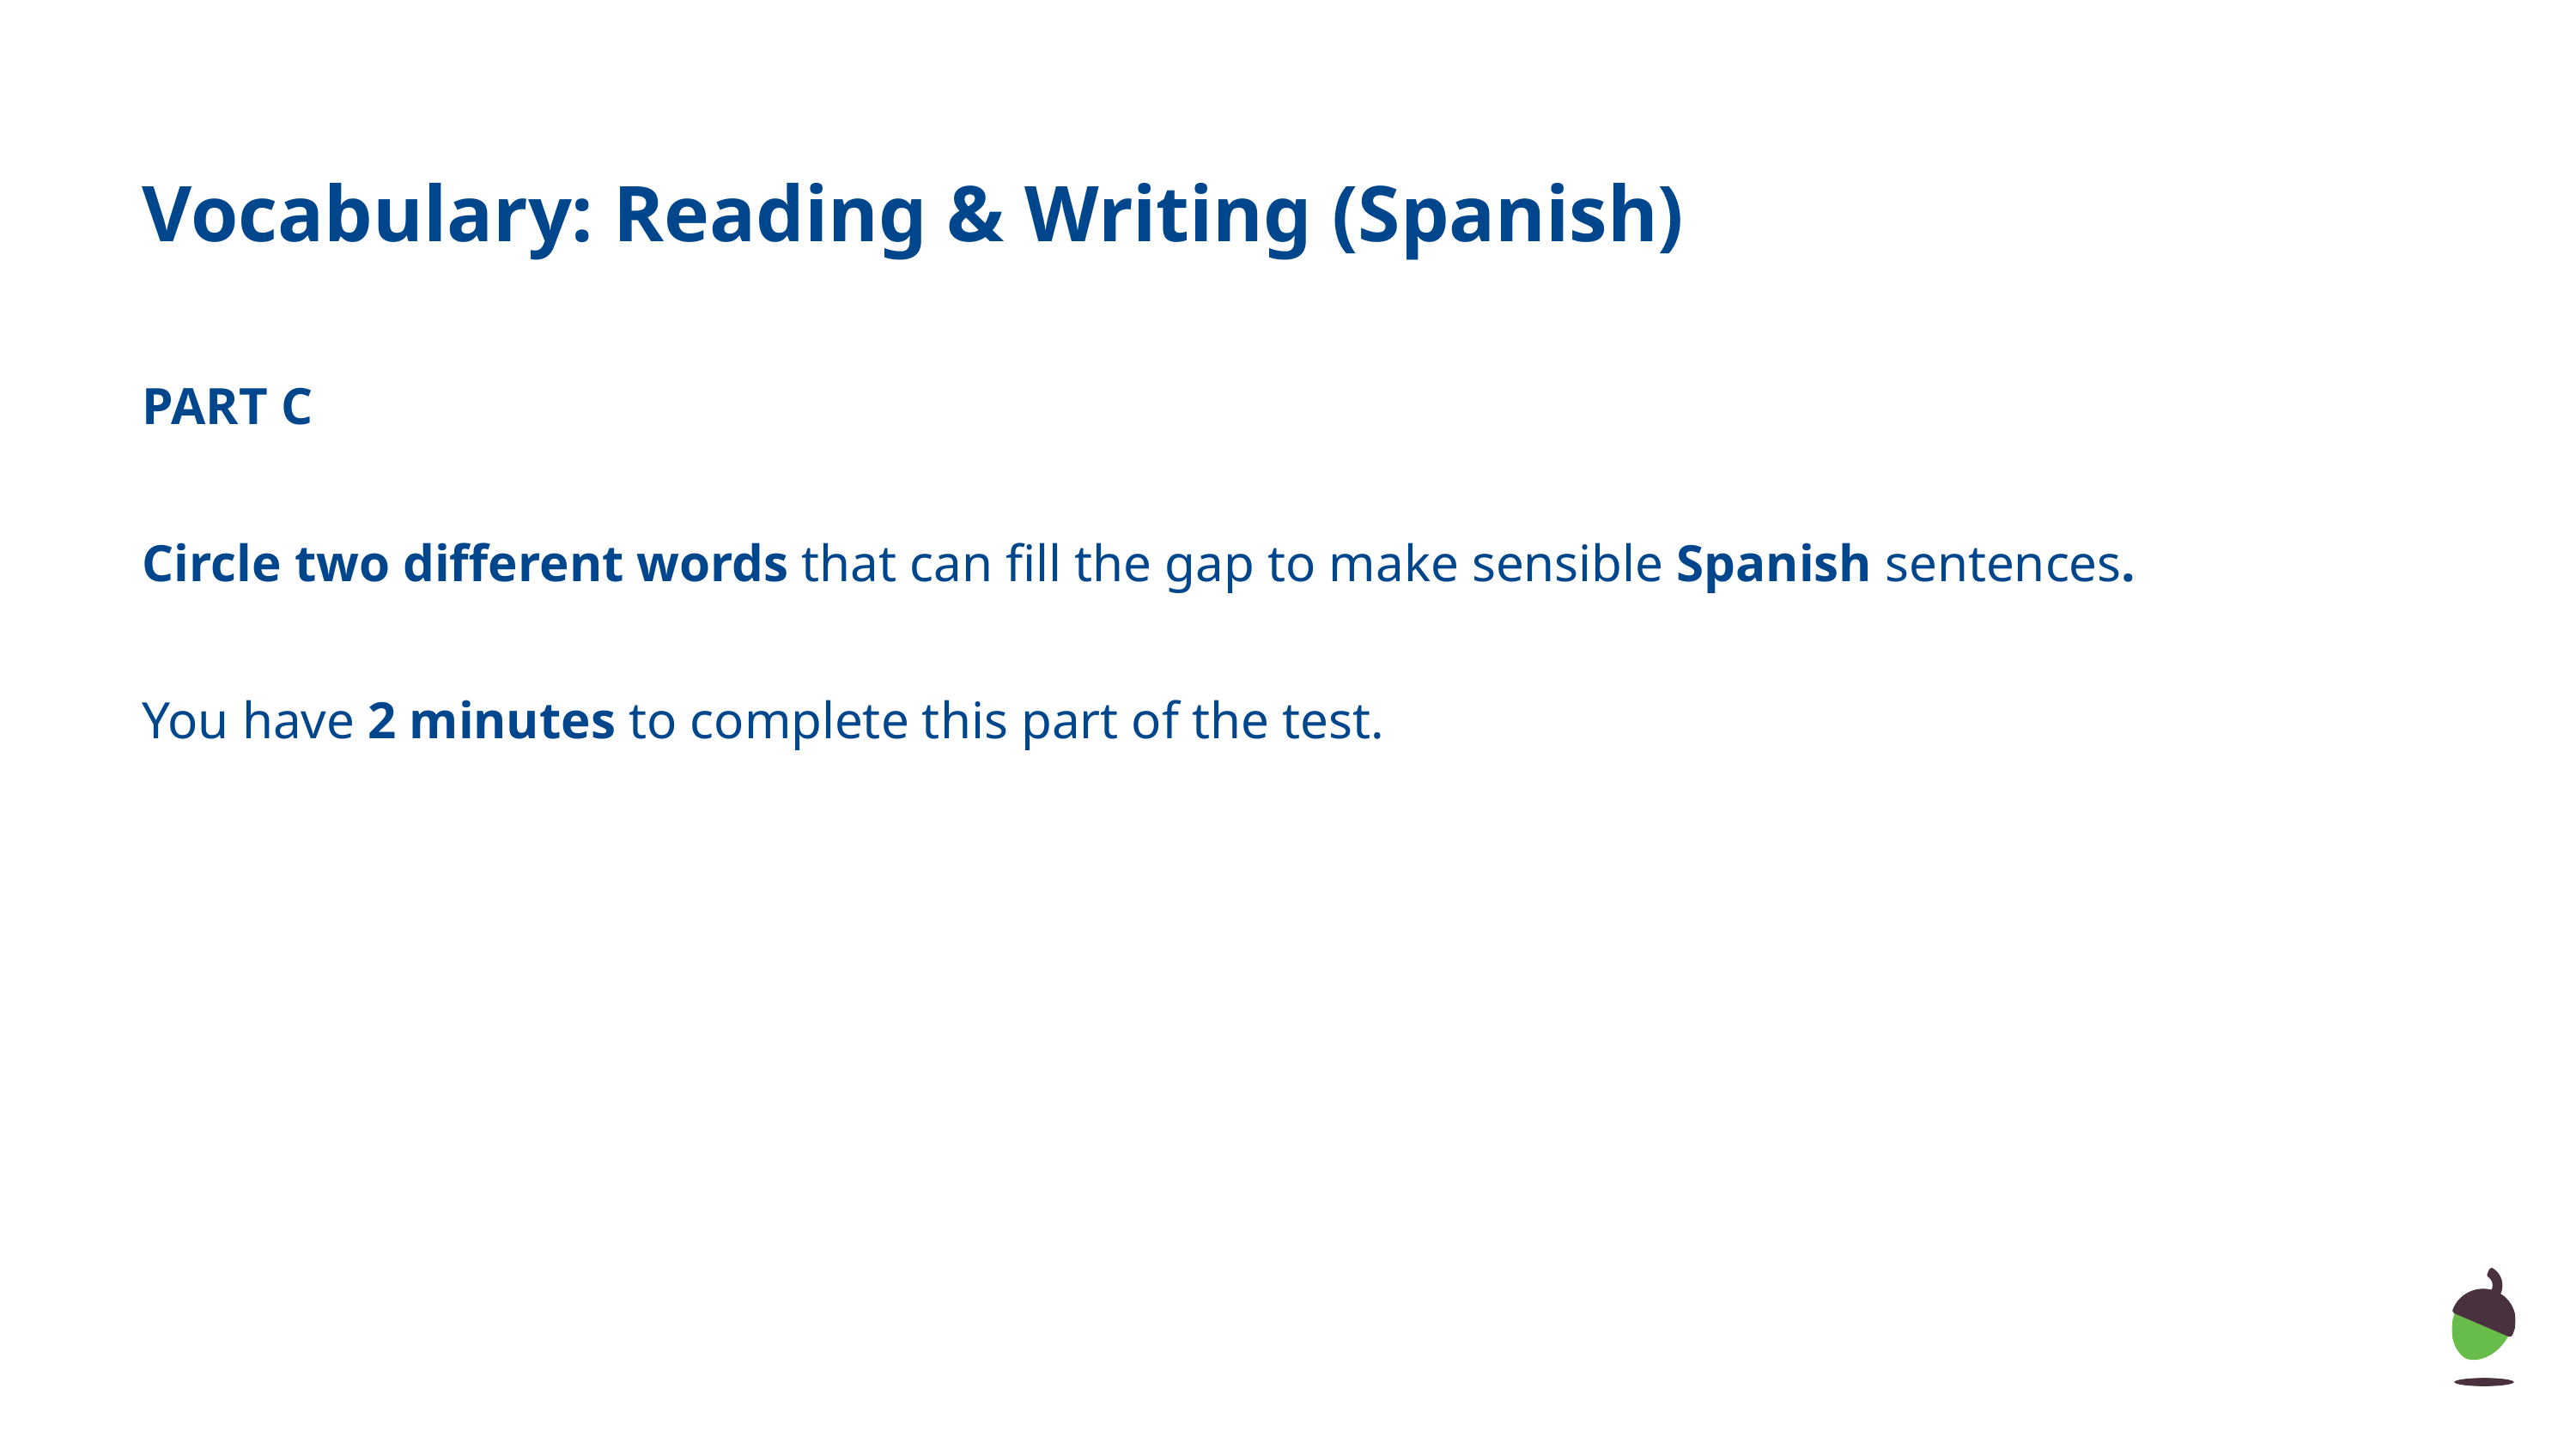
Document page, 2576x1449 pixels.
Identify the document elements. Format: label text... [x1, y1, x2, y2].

picture [2451, 1268, 2516, 1386]
text_box Vocabulary: Reading & Writing (Spanish) PART C Circle two different words that can fill the gap to make sensible Spanish sentences. You have 2 minutes to complete this part of the test. [129, 145, 2342, 988]
